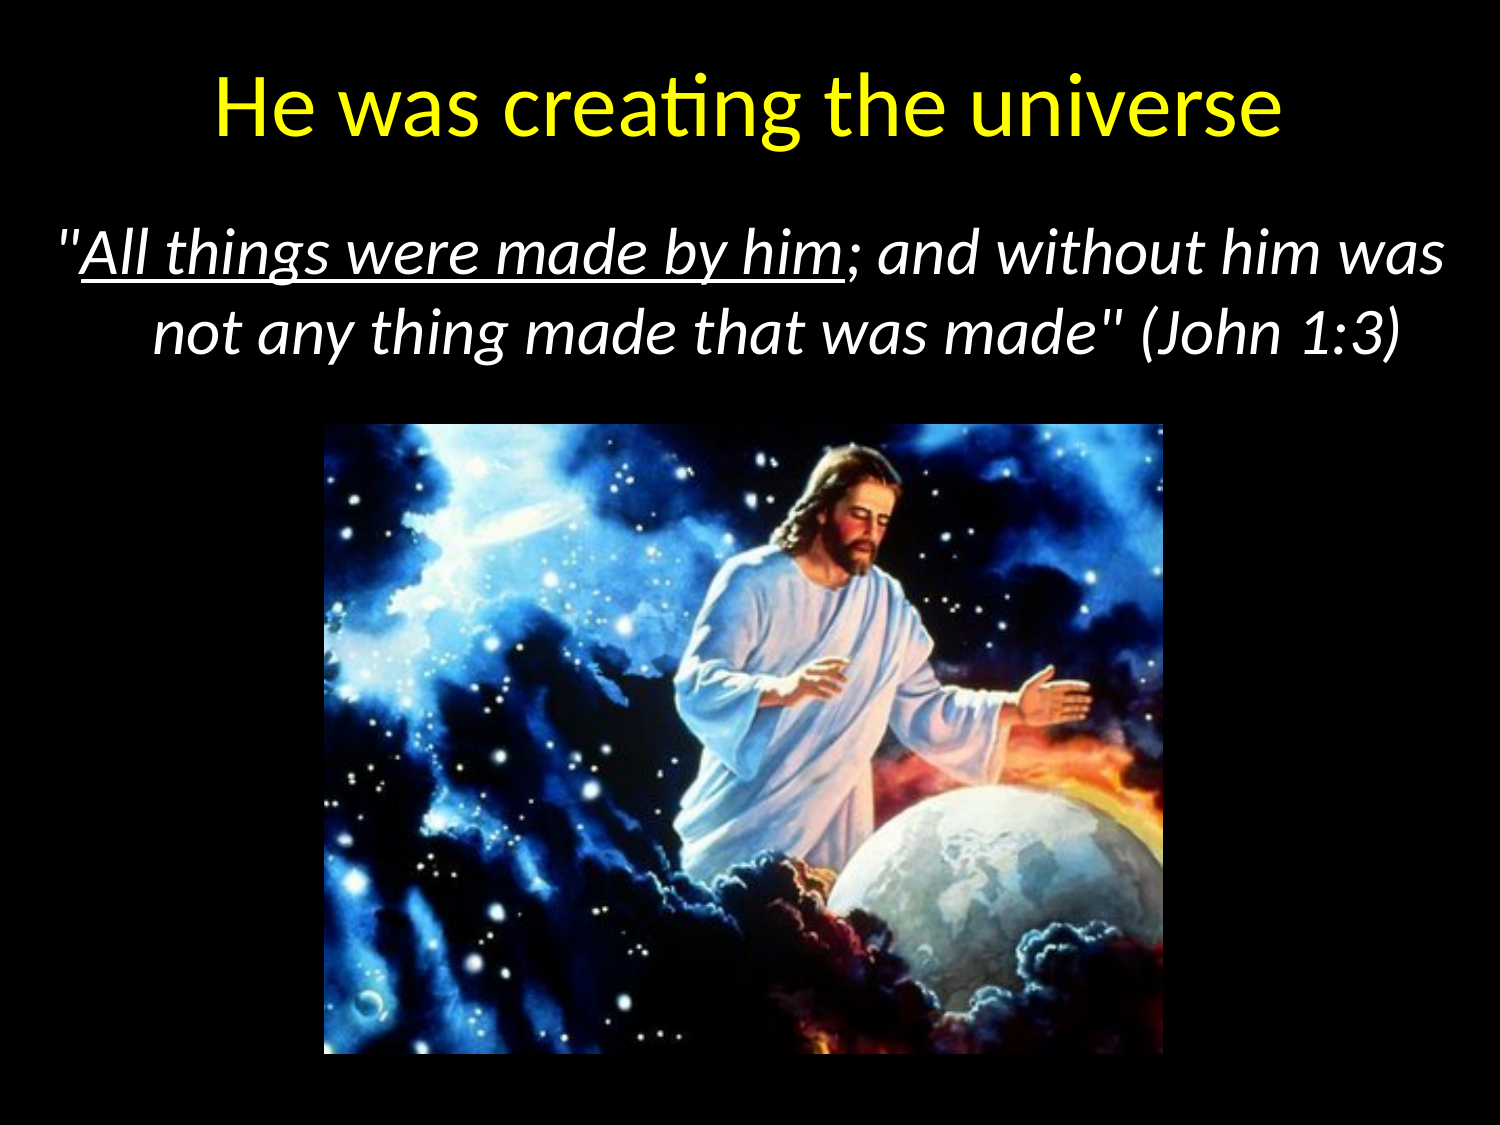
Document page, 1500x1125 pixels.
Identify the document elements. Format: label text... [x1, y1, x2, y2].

picture [324, 424, 1163, 1054]
title He was creating the universe [75, 0, 1425, 200]
list "All things were made by him; and without him was not any thing made that was made" (John 1:3) [0, 200, 1500, 1125]
